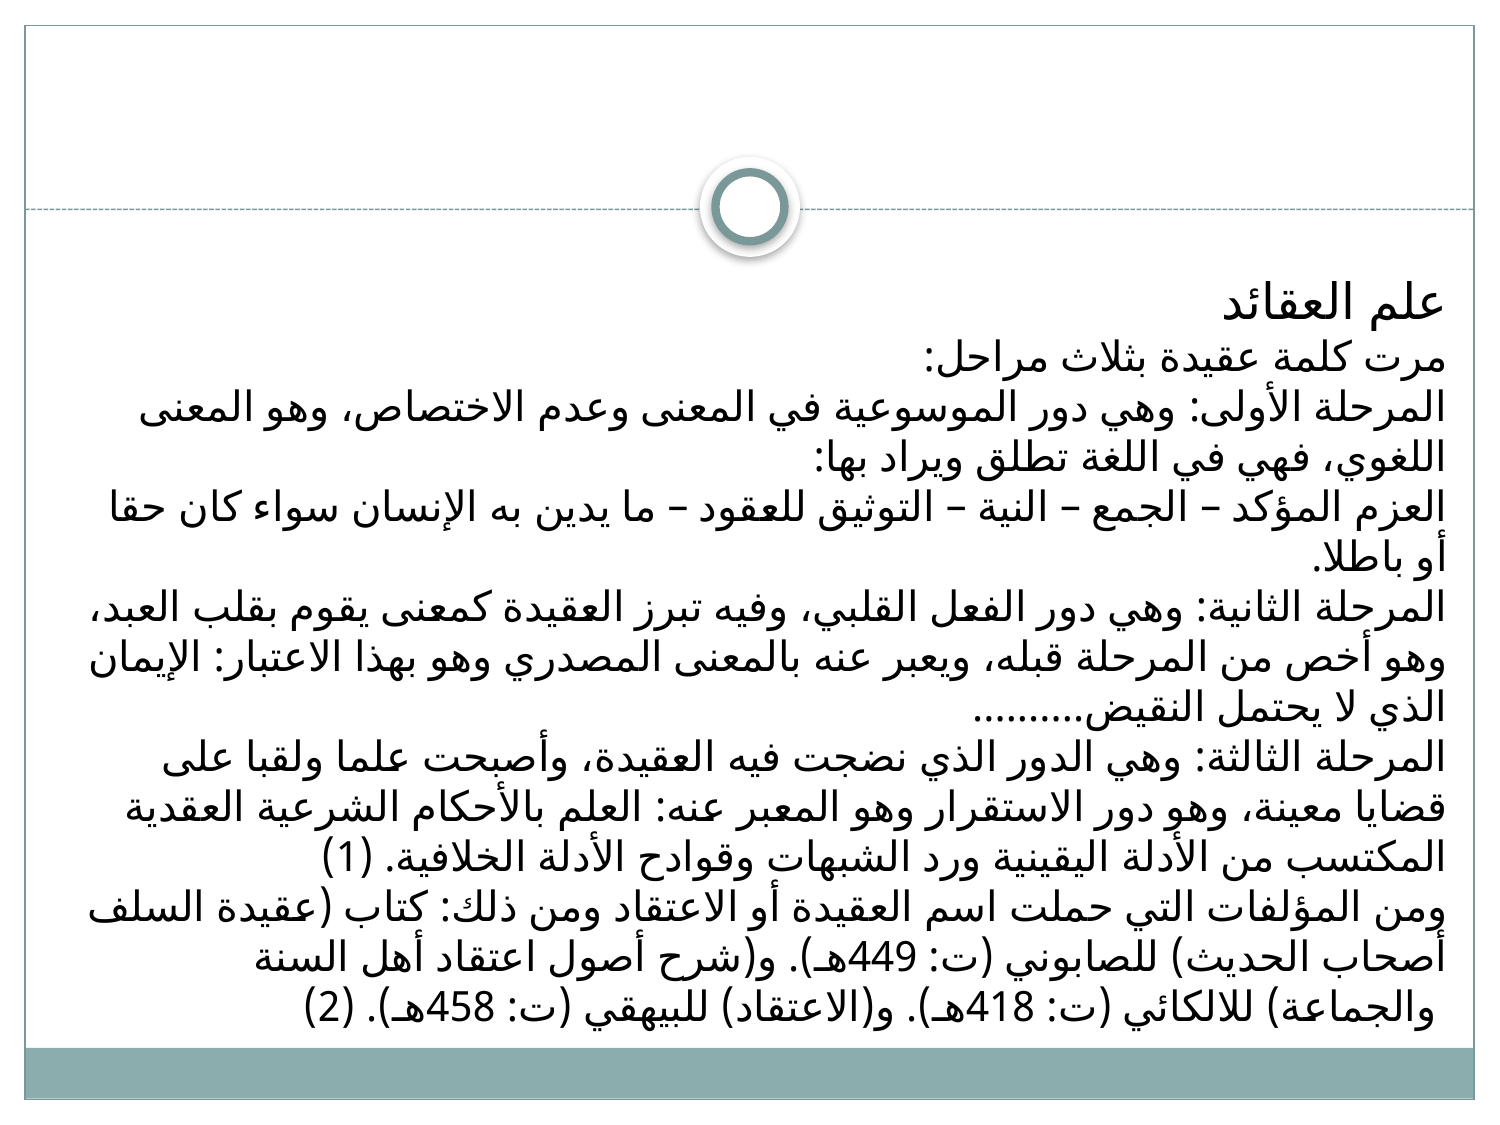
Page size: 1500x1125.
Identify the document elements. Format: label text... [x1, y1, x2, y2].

text_box علم العقائد مرت كلمة عقيدة بثلاث مراحل: المرحلة الأولى: وهي دور الموسوعية في المعنى وعدم الاختصاص، وهو المعنى اللغوي، فهي في اللغة تطلق ويراد بها: العزم المؤكد – الجمع – النية – التوثيق للعقود – ما يدين به الإنسان سواء كان حقا أو باطلا. المرحلة الثانية: وهي دور الفعل القلبي، وفيه تبرز العقيدة كمعنى يقوم بقلب العبد، وهو أخص من المرحلة قبله، ويعبر عنه بالمعنى المصدري وهو بهذا الاعتبار: الإيمان الذي لا يحتمل النقيض.......... المرحلة الثالثة: وهي الدور الذي نضجت فيه العقيدة، وأصبحت علما ولقبا على قضايا معينة، وهو دور الاستقرار وهو المعبر عنه: العلم بالأحكام الشرعية العقدية المكتسب من الأدلة اليقينية ورد الشبهات وقوادح الأدلة الخلافية. (1) ومن المؤلفات التي حملت اسم العقيدة أو الاعتقاد ومن ذلك: كتاب (عقيدة السلف أصحاب الحديث) للصابوني (ت: 449هـ). و(شرح أصول اعتقاد أهل السنة والجماعة) للالكائي (ت: 418هـ). و(الاعتقاد) للبيهقي (ت: 458هـ). (2) [62, 262, 1463, 1038]
